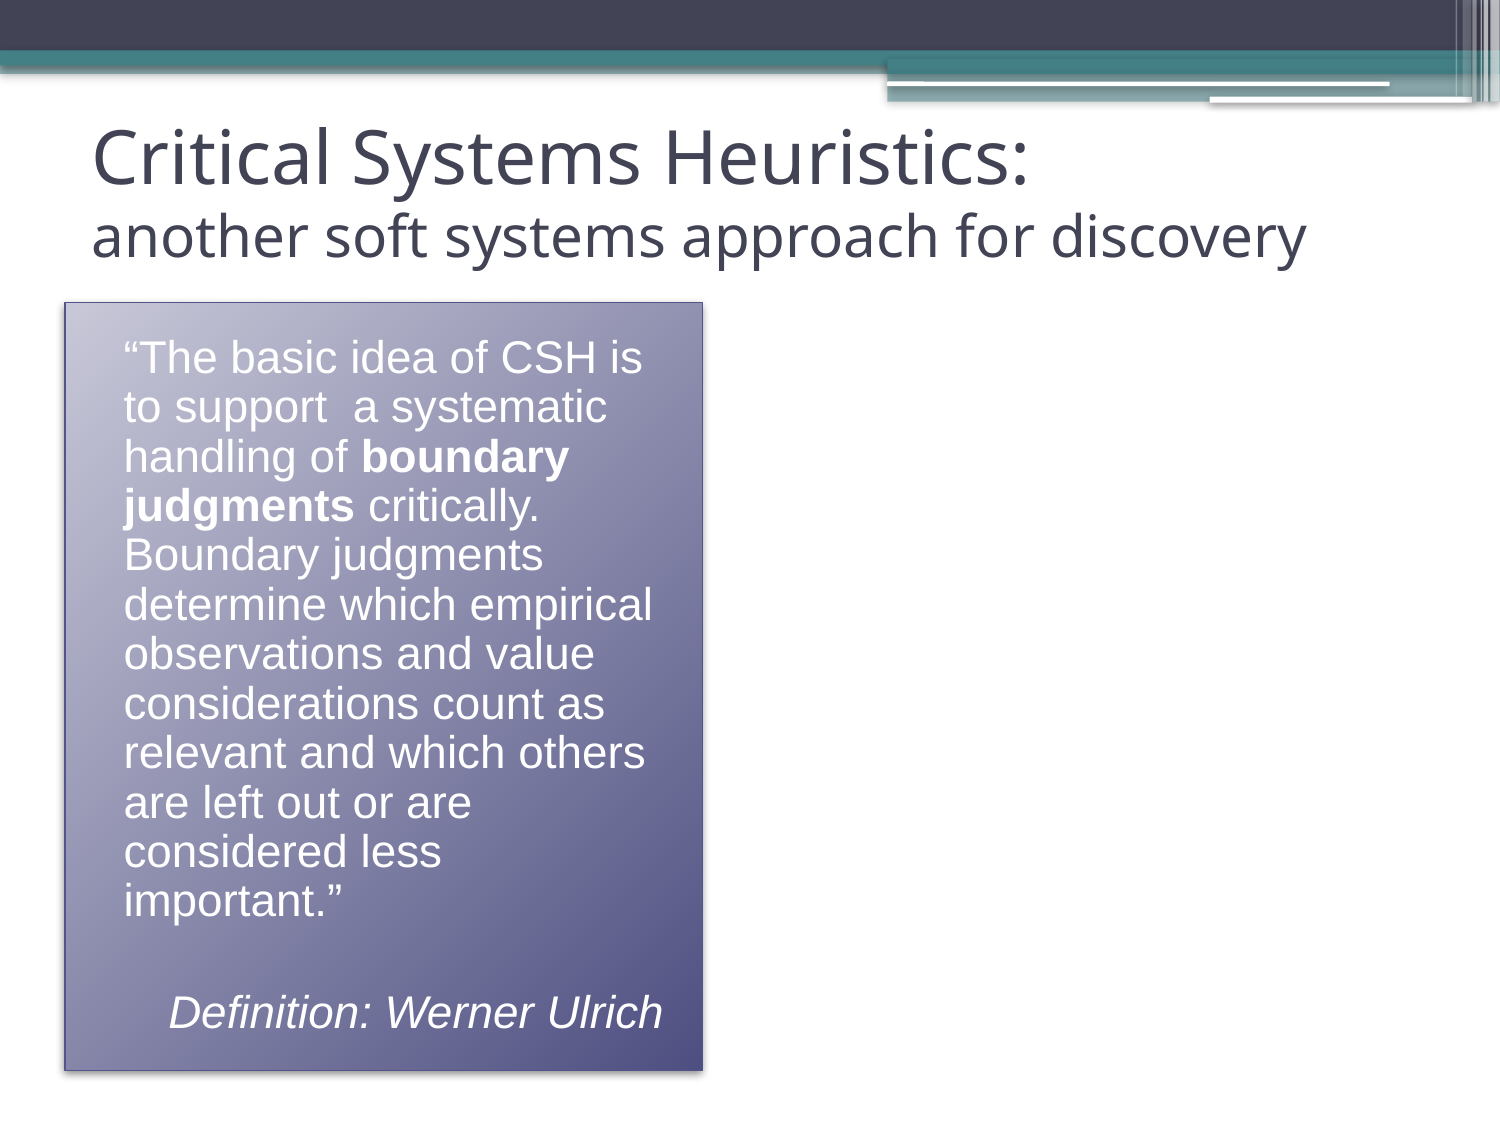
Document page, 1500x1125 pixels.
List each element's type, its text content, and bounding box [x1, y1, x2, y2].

list “The basic idea of CSH is to support a systematic handling of boundary judgments critically. Boundary judgments determine which empirical observations and value considerations count as relevant and which others are left out or are considered less important.” Definition: Werner Ulrich [41, 326, 680, 1083]
text_box [64, 302, 703, 1071]
title Critical Systems Heuristics: another soft systems approach for discovery [76, 101, 1427, 277]
